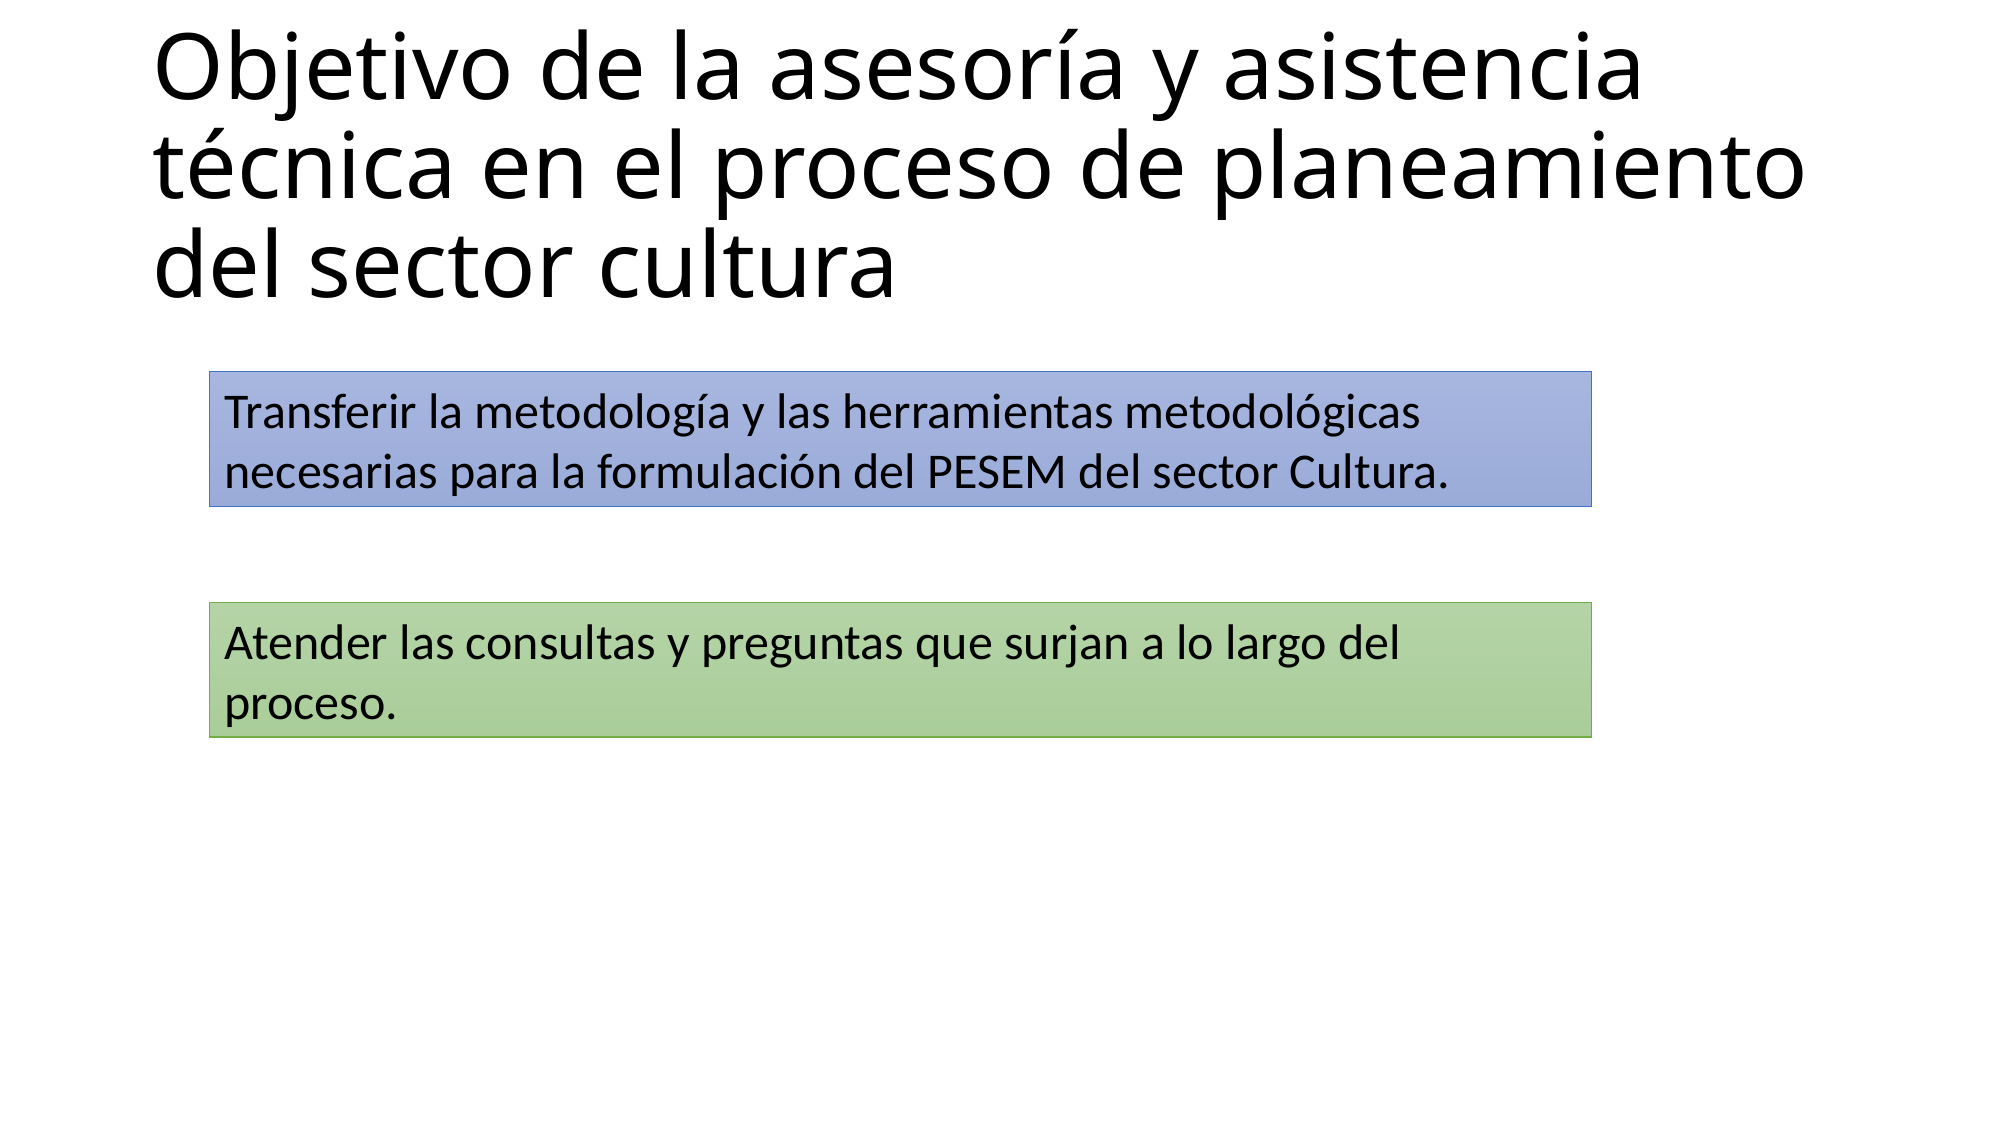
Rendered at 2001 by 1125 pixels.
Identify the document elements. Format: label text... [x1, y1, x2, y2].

text_box Transferir la metodología y las herramientas metodológicas necesarias para la formulación del PESEM del sector Cultura. [209, 371, 1592, 507]
text_box [123, 611, 1678, 778]
text_box Atender las consultas y preguntas que surjan a lo largo del proceso. [209, 602, 1592, 738]
title Objetivo de la asesoría y asistencia técnica en el proceso de planeamiento del sector cultura [137, 59, 1863, 278]
